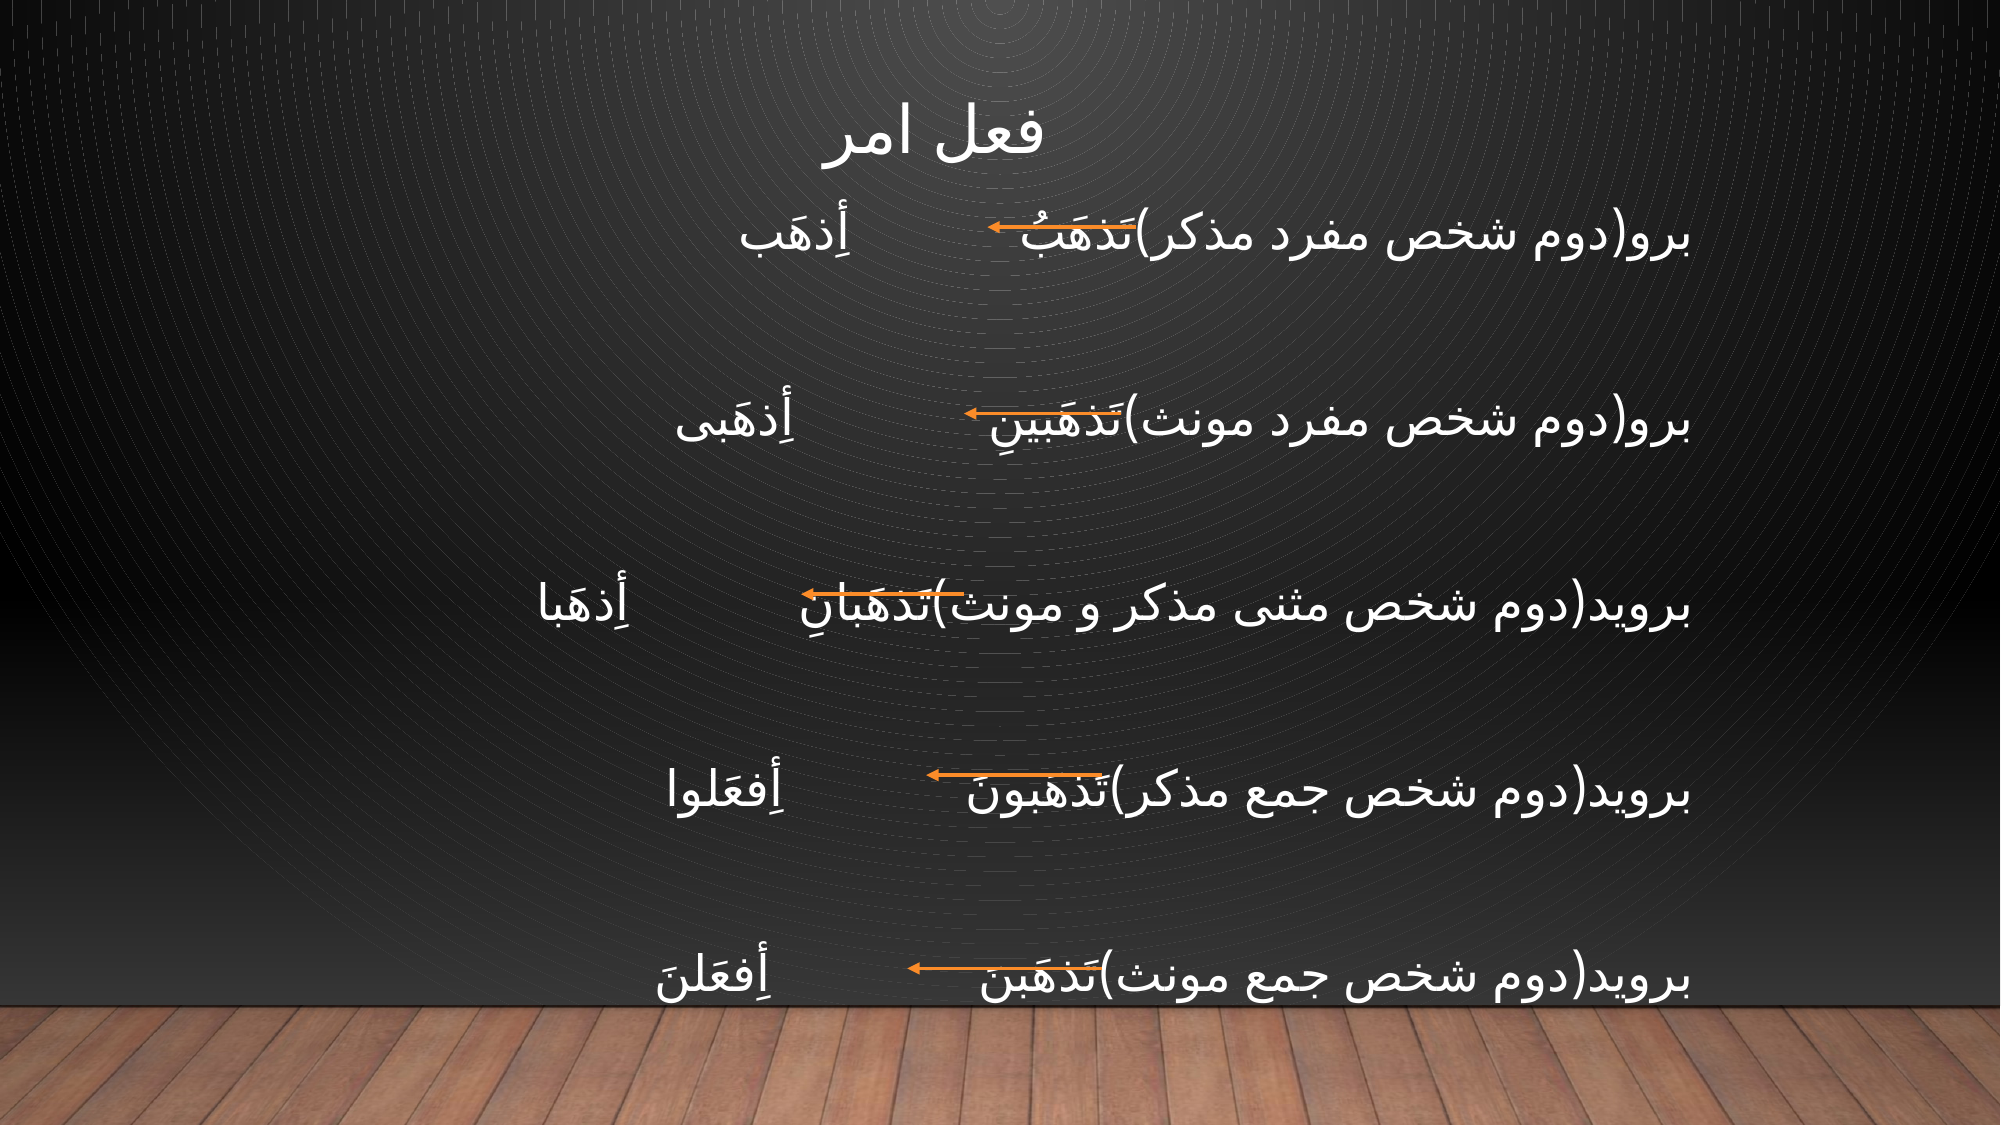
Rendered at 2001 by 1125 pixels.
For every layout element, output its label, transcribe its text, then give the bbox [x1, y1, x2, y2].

picture [0, 1005, 2000, 1125]
list فعل امر برو(دوم شخص مفرد مذکر)تَذهَبُ أِذهَب برو(دوم شخص مفرد مونث)تَذهَبینِ أِذهَبی بروید(دوم شخص مثنی مذکر و مونث)تَذهَبانِ أِذهَبا بروید(دوم شخص جمع مذکر)تَذهَبونَ أِفعَلوا بروید(دوم شخص جمع مونث)تَذهَبنَ أِفعَلنَ [163, 55, 1709, 1072]
